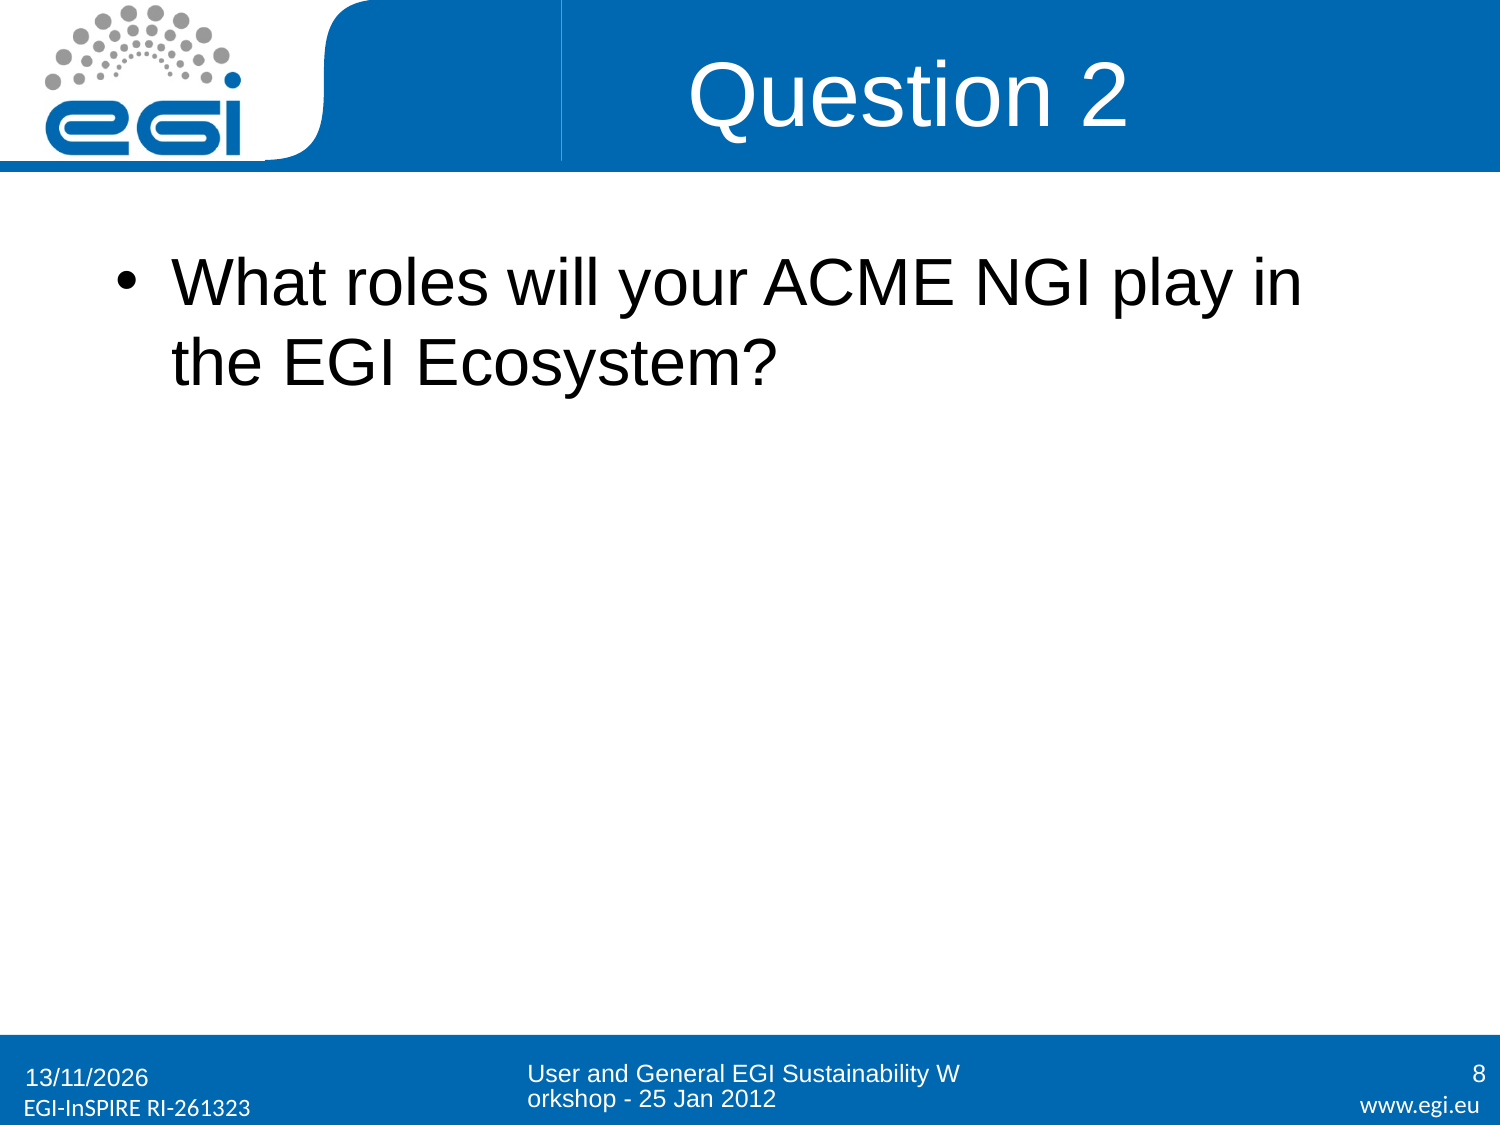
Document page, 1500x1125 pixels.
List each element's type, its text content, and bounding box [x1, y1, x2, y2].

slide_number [10, 1046, 361, 1106]
title Question 2 [348, 19, 1471, 161]
footer User and General EGI Sustainability Workshop - 25 Jan 2012 [512, 1042, 988, 1103]
picture [0, 0, 265, 161]
slide_number 8 [1151, 1042, 1500, 1103]
list What roles will your ACME NGI play in the EGI Ecosystem? [100, 231, 1425, 975]
